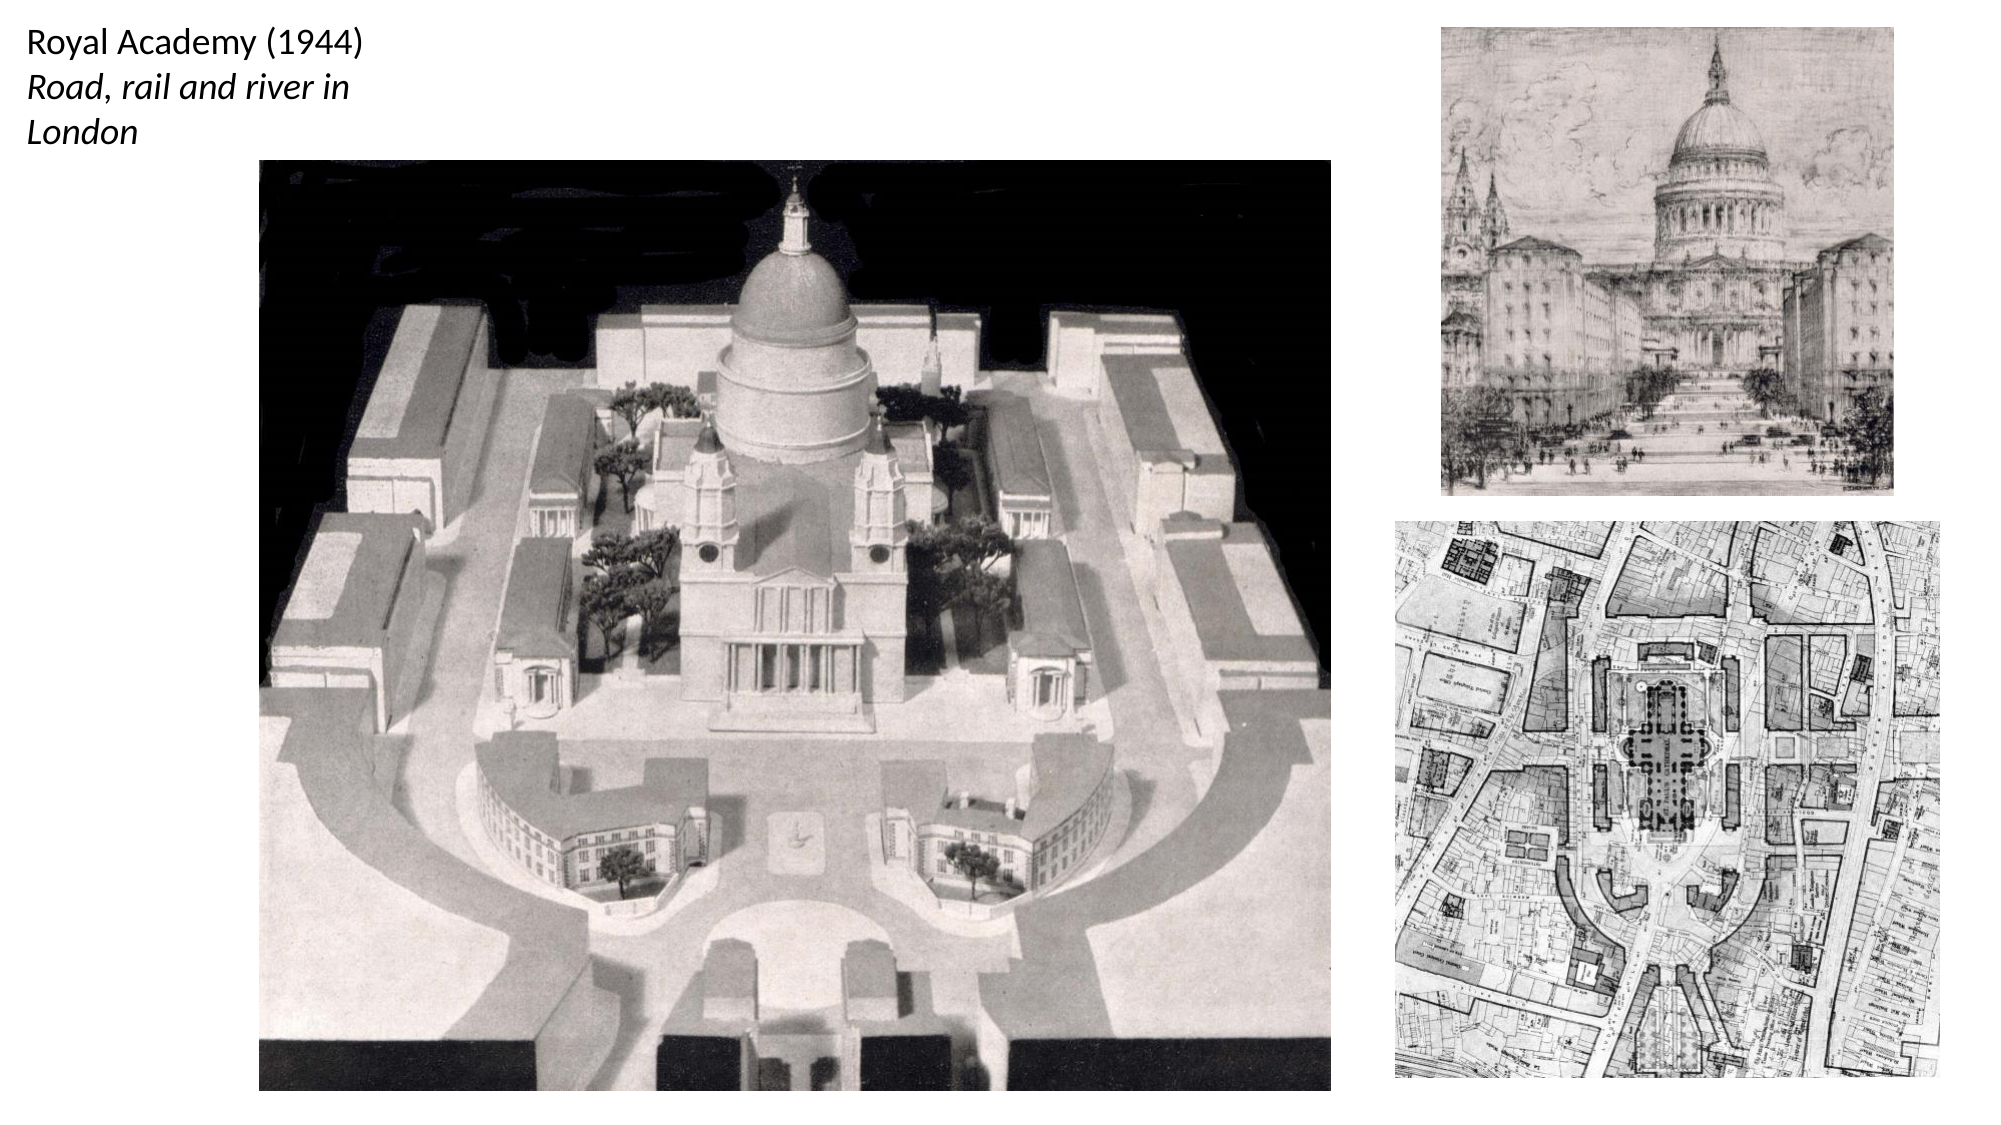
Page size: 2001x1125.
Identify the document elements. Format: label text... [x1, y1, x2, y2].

text_box Royal Academy (1944) Road, rail and river in London [11, 9, 432, 160]
picture [1440, 27, 1894, 496]
picture [1395, 521, 1940, 1078]
picture [259, 160, 1331, 1091]
